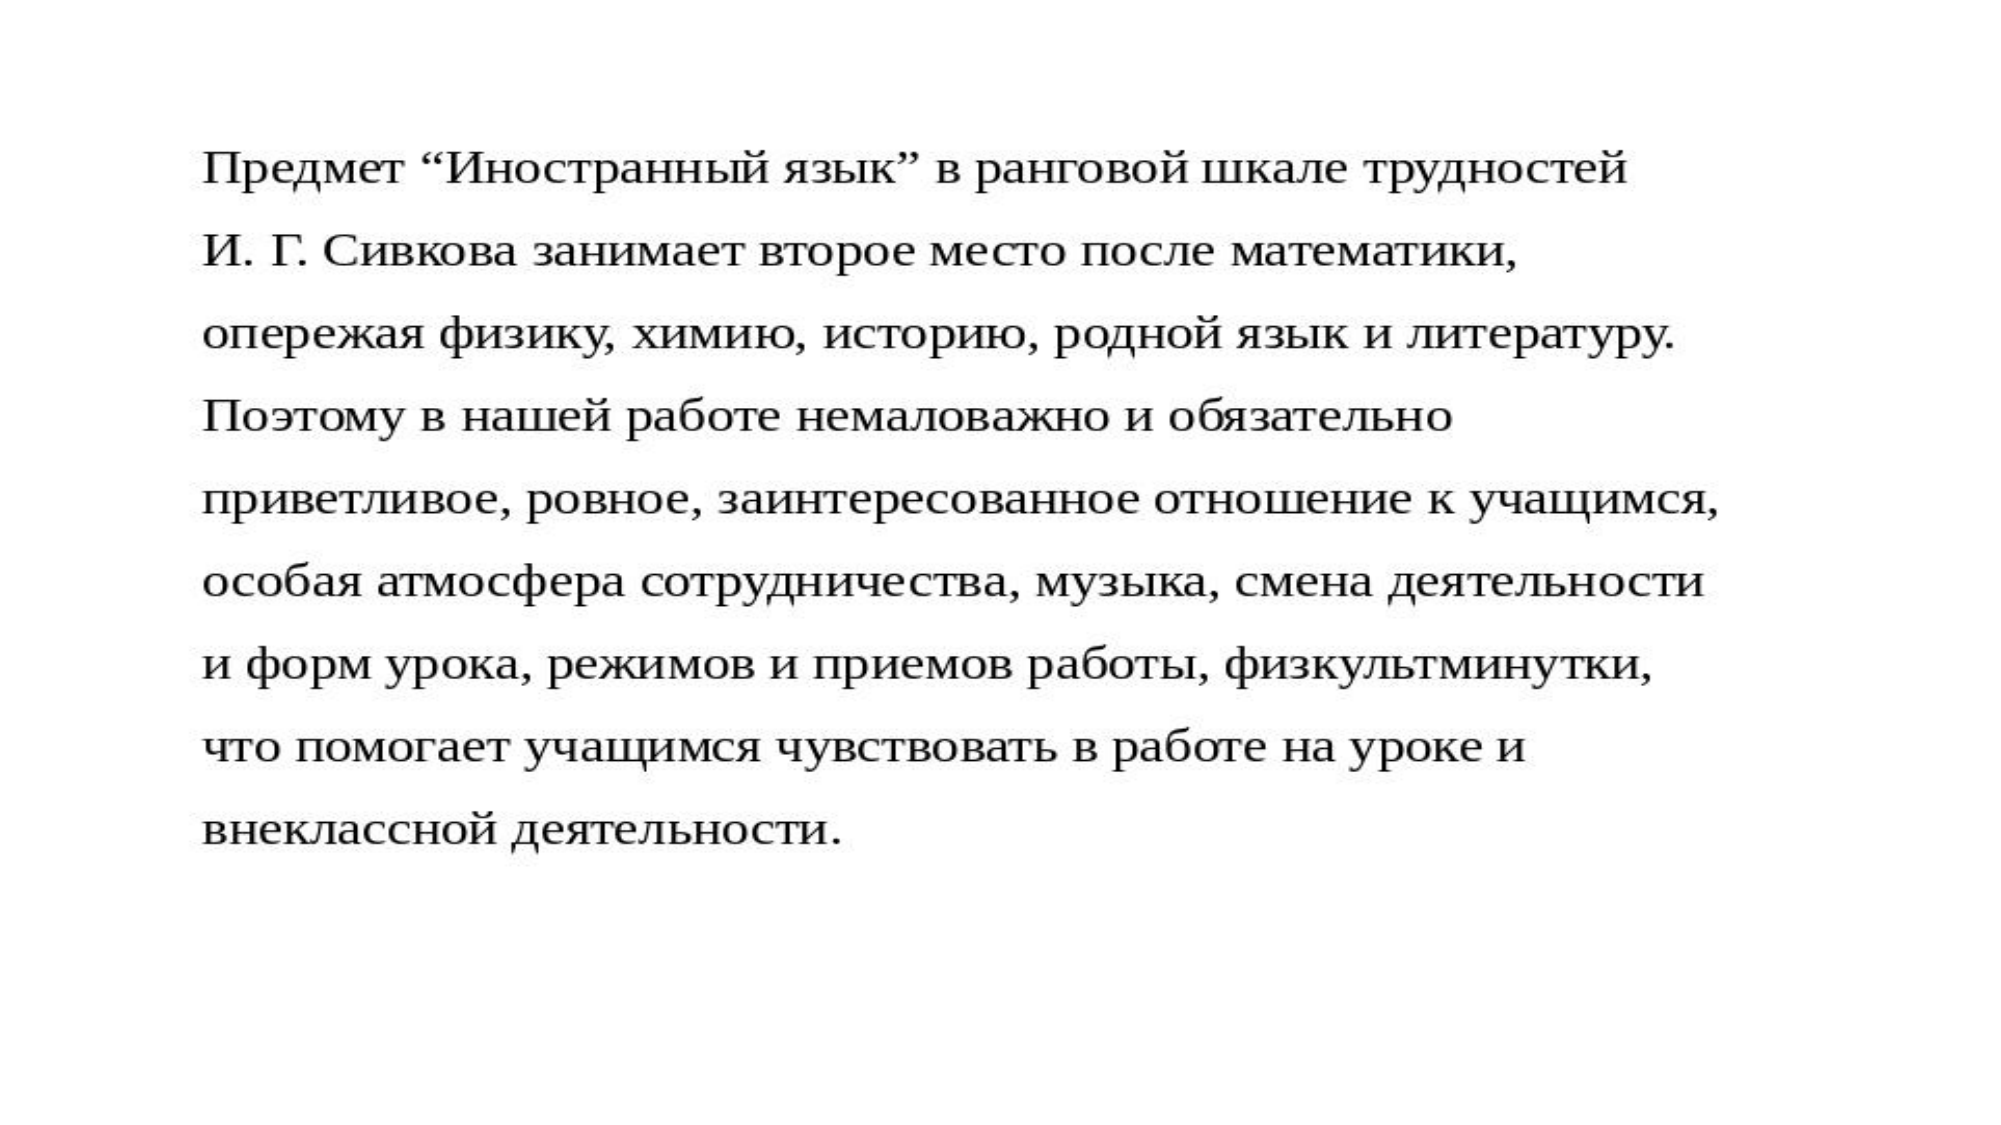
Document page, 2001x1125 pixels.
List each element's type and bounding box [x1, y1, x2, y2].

picture [140, 0, 1802, 1032]
